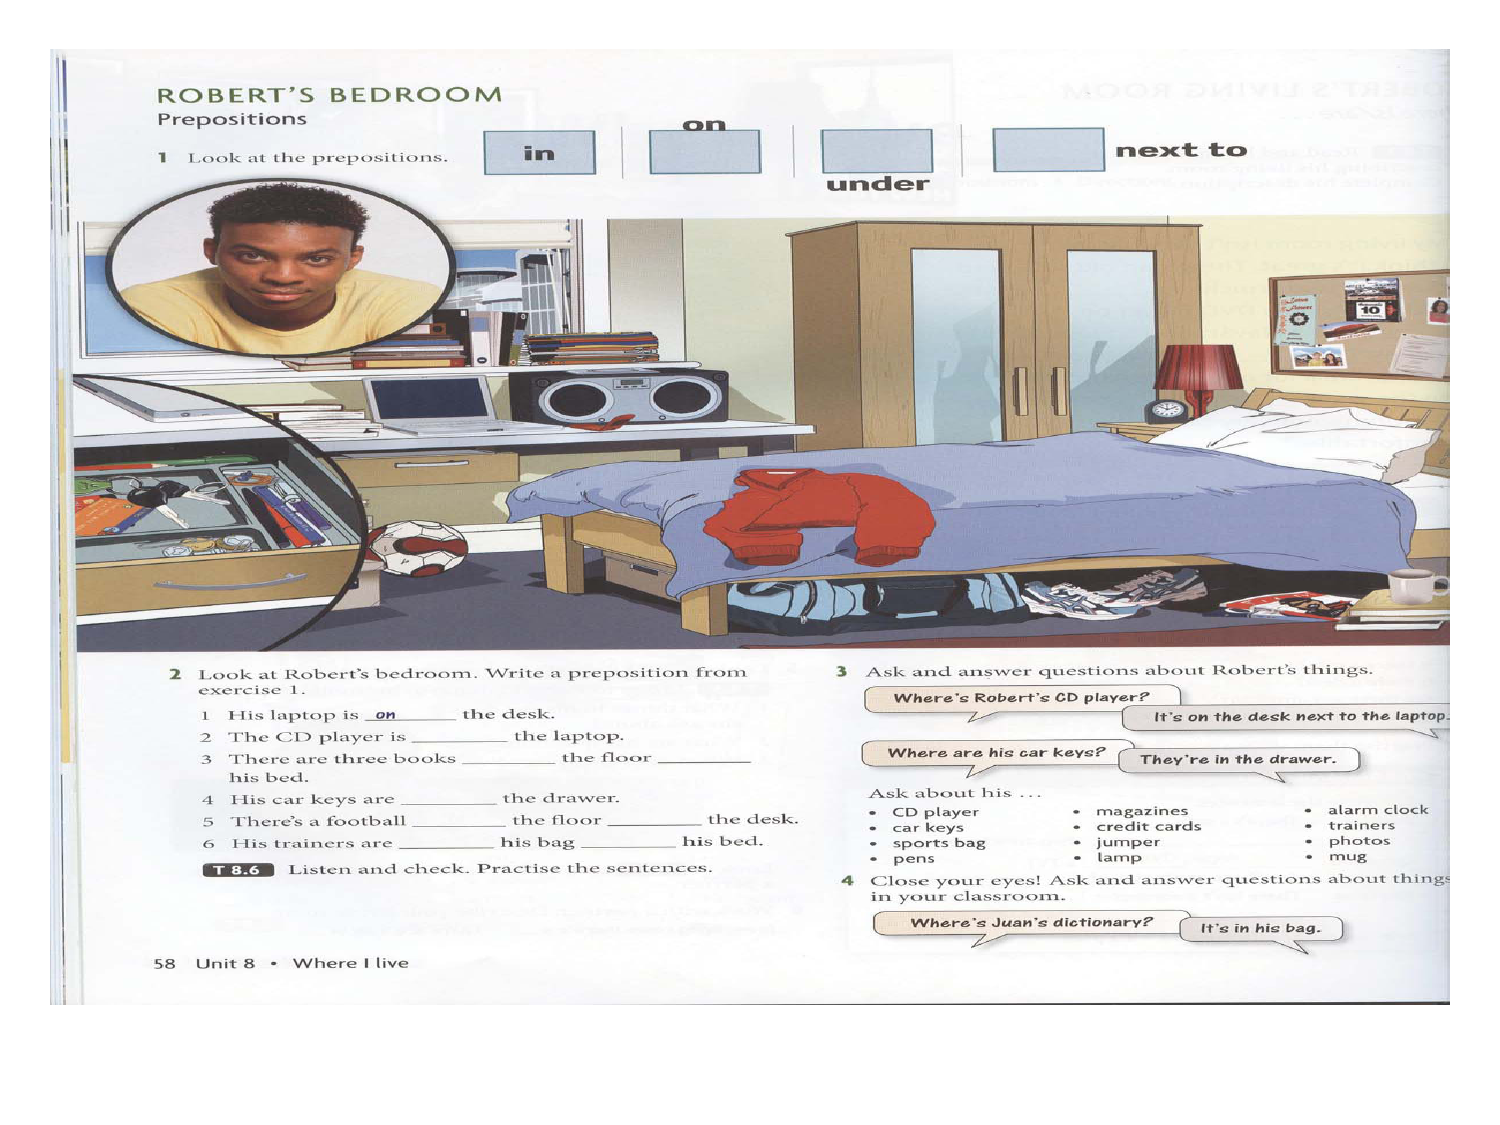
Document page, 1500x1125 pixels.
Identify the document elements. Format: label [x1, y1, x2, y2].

list [49, 49, 1451, 1006]
